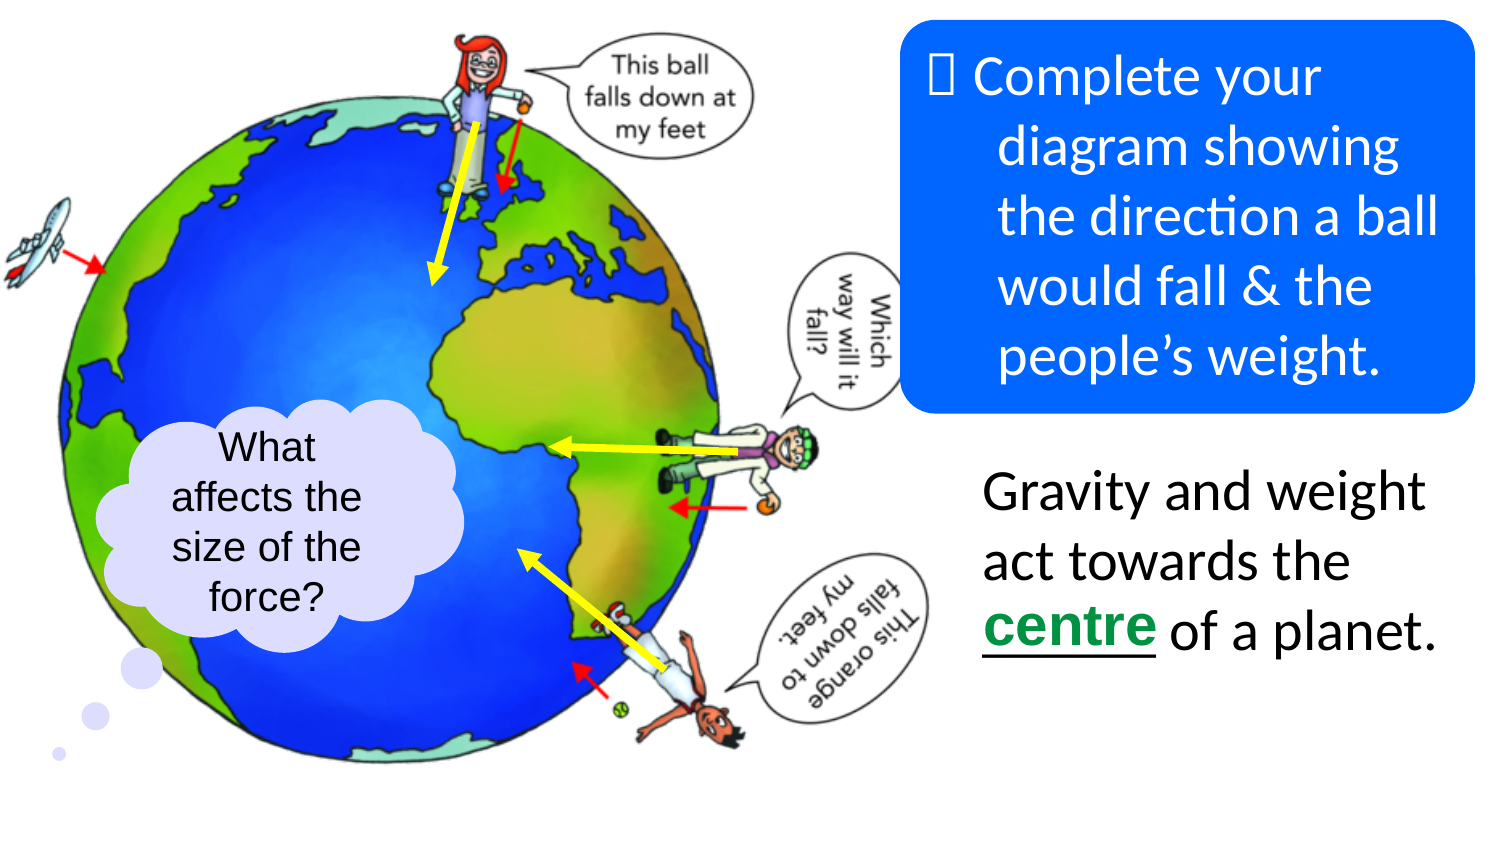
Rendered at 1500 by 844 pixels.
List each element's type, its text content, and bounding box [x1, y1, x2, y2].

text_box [547, 446, 739, 452]
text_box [516, 548, 666, 671]
text_box centre [968, 579, 1182, 665]
picture [0, 0, 947, 798]
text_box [431, 121, 477, 287]
text_box  Complete your diagram showing the direction a ball would fall & the people’s weight. [952, 19, 1476, 414]
text_box Gravity and weight act towards the ______ of a planet. [967, 444, 1500, 670]
